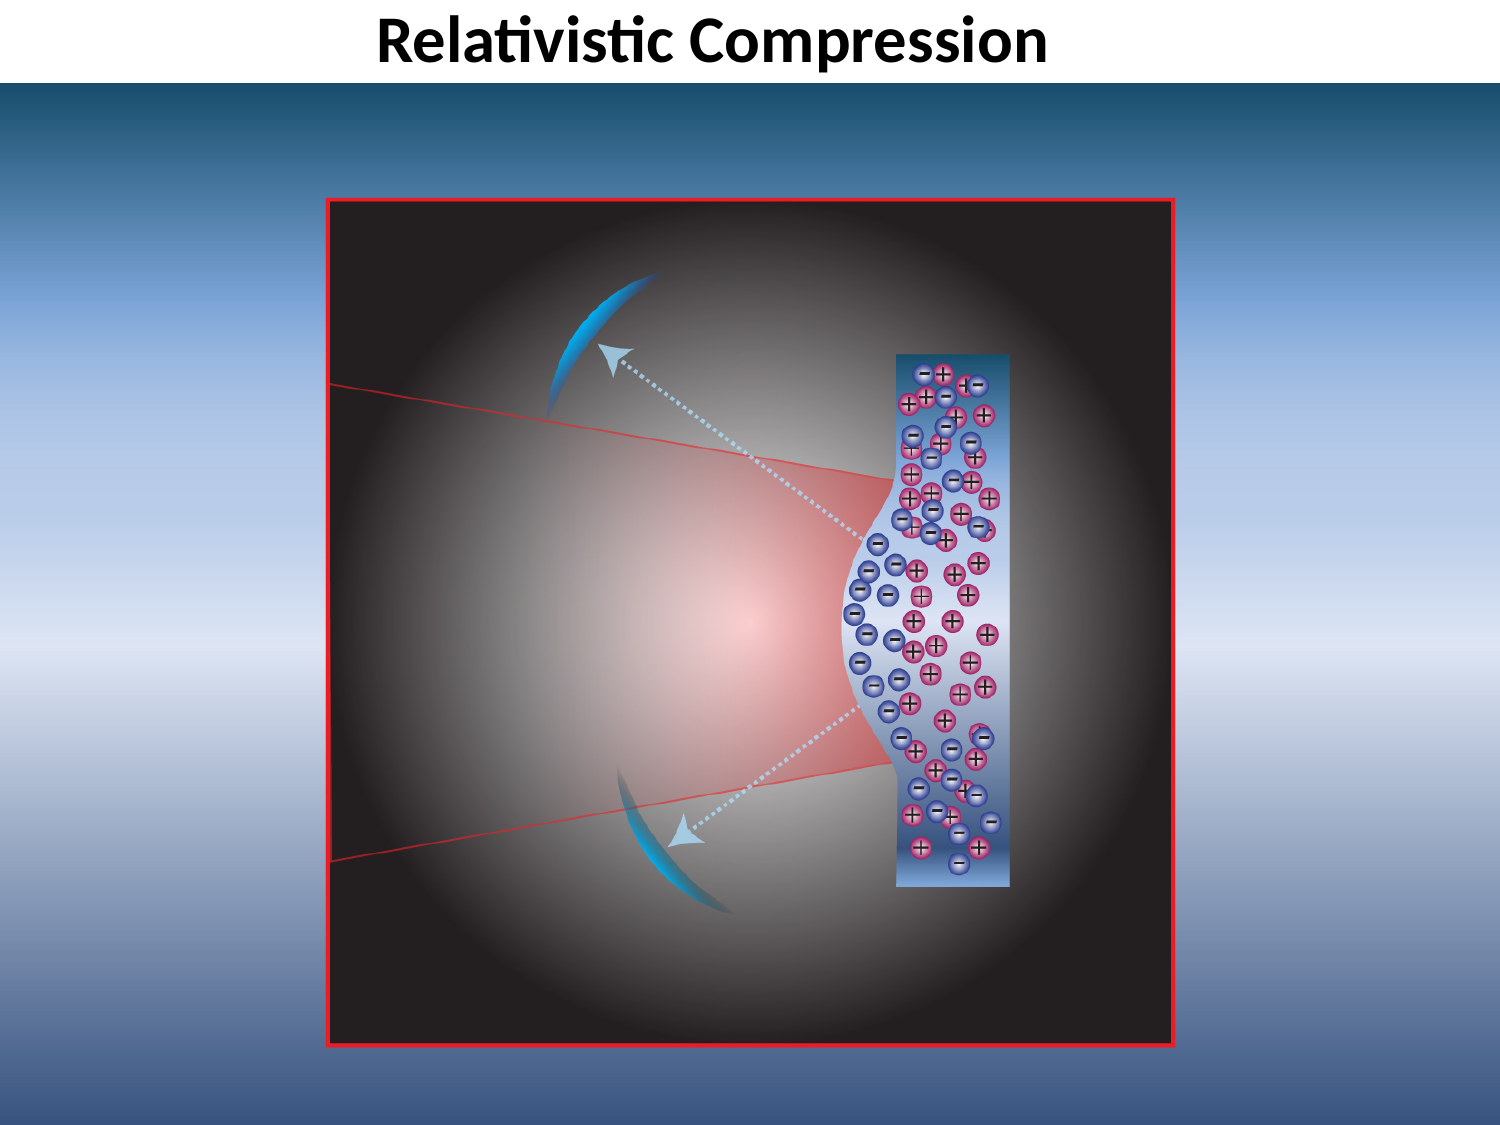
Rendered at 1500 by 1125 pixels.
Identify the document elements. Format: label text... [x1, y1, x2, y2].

picture [0, 83, 1500, 1125]
text_box Relativistic Compression [256, 0, 1238, 82]
